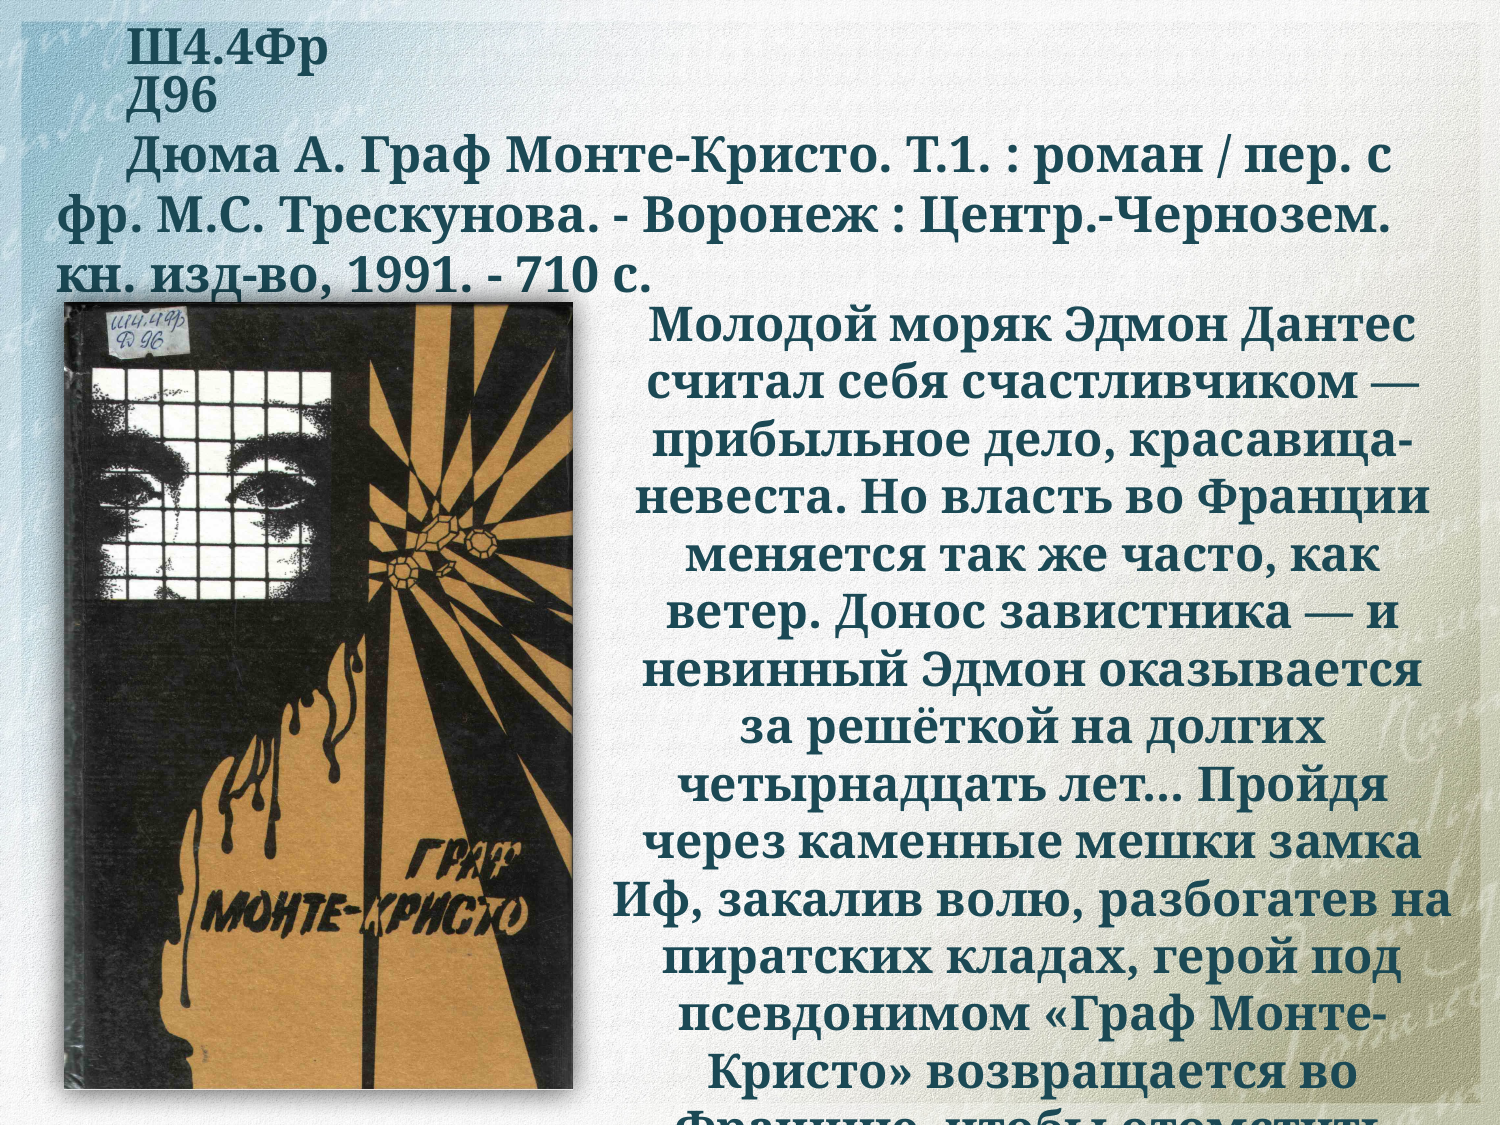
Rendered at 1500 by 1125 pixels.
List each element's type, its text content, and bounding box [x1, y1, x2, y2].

text_box Молодой моряк Эдмон Дантес считал себя счастливчиком — прибыльное дело, красавица-невеста. Но власть во Франции меняется так же часто, как ветер. Донос завистника — и невинный Эдмон оказывается за решёткой на долгих четырнадцать лет... Пройдя через каменные мешки замка Иф, закалив волю, разбогатев на пиратских кладах, герой под псевдонимом «Граф Монте-Кристо» возвращается во Францию, чтобы отомстить предателям, сломавшим ему жизнь [596, 286, 1471, 1125]
text_box Ш4.4Фр Д96 Дюма А. Граф Монте-Кристо. Т.1. : роман / пер. с фр. М.С. Трескунова. - Воронеж : Центр.-Чернозем. кн. изд-во, 1991. - 710 с. [41, 19, 1489, 310]
picture [0, 0, 1500, 1125]
